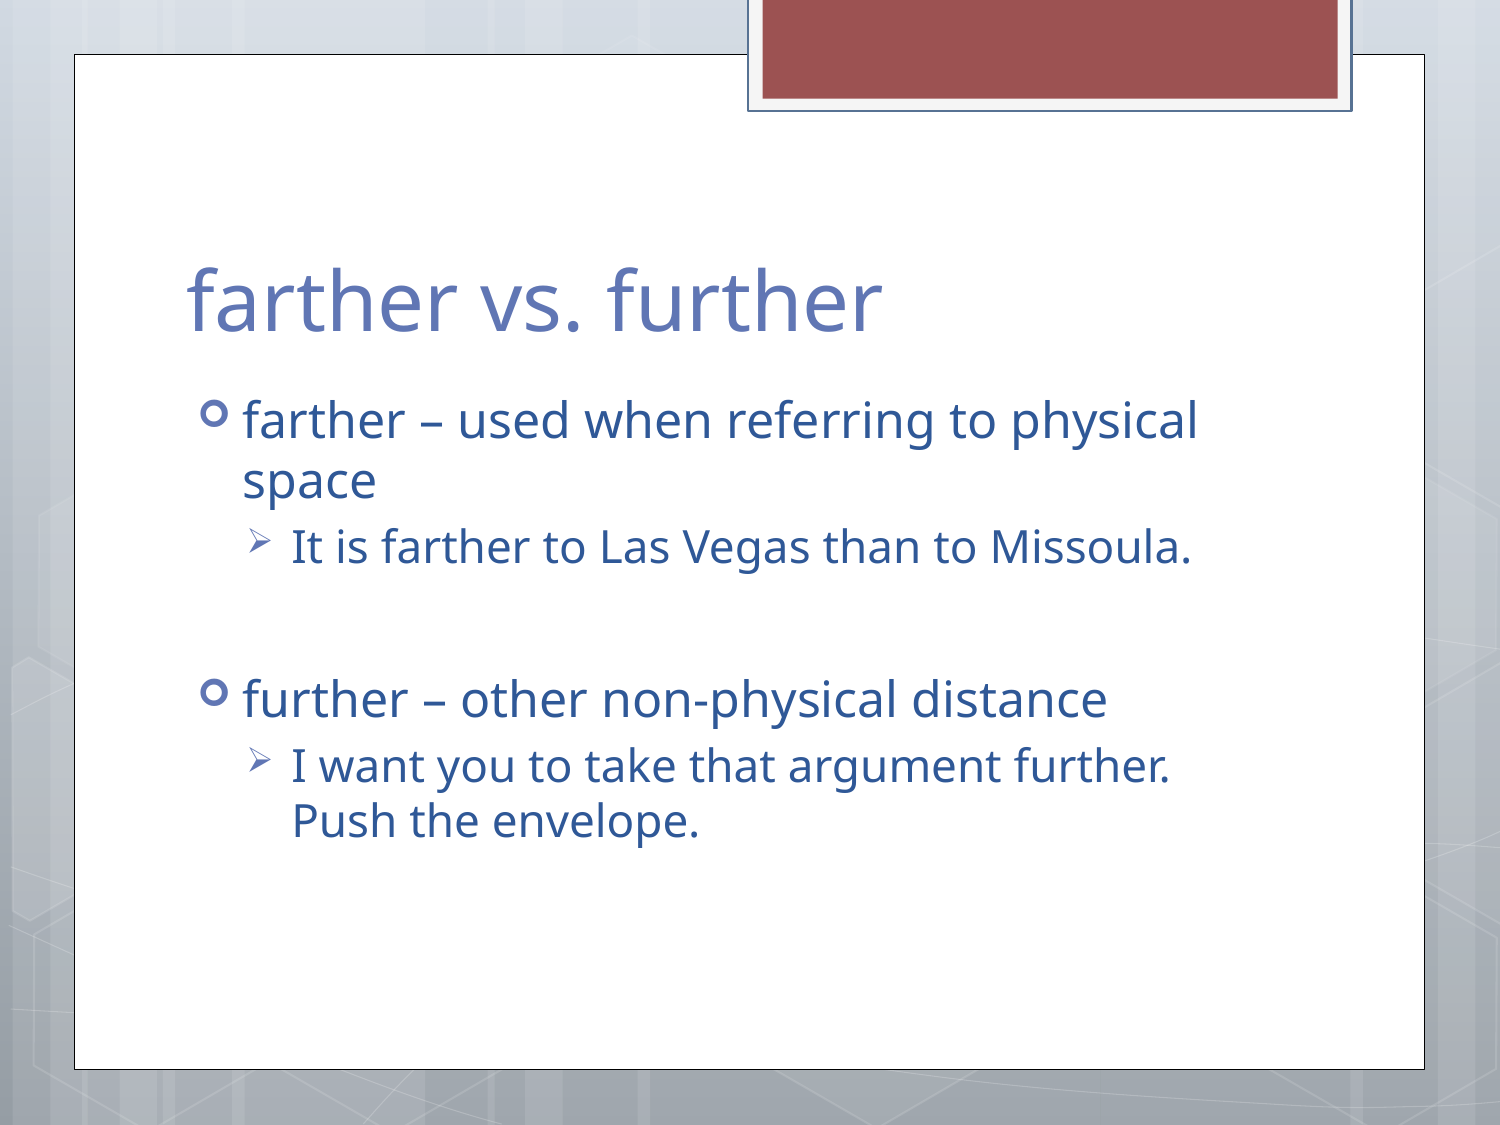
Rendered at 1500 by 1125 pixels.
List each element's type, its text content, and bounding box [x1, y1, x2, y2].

title farther vs. further [171, 168, 1324, 357]
list farther – used when referring to physical space It is farther to Las Vegas than to Missoula. further – other non-physical distance I want you to take that argument further. Push the envelope. [171, 381, 1283, 957]
